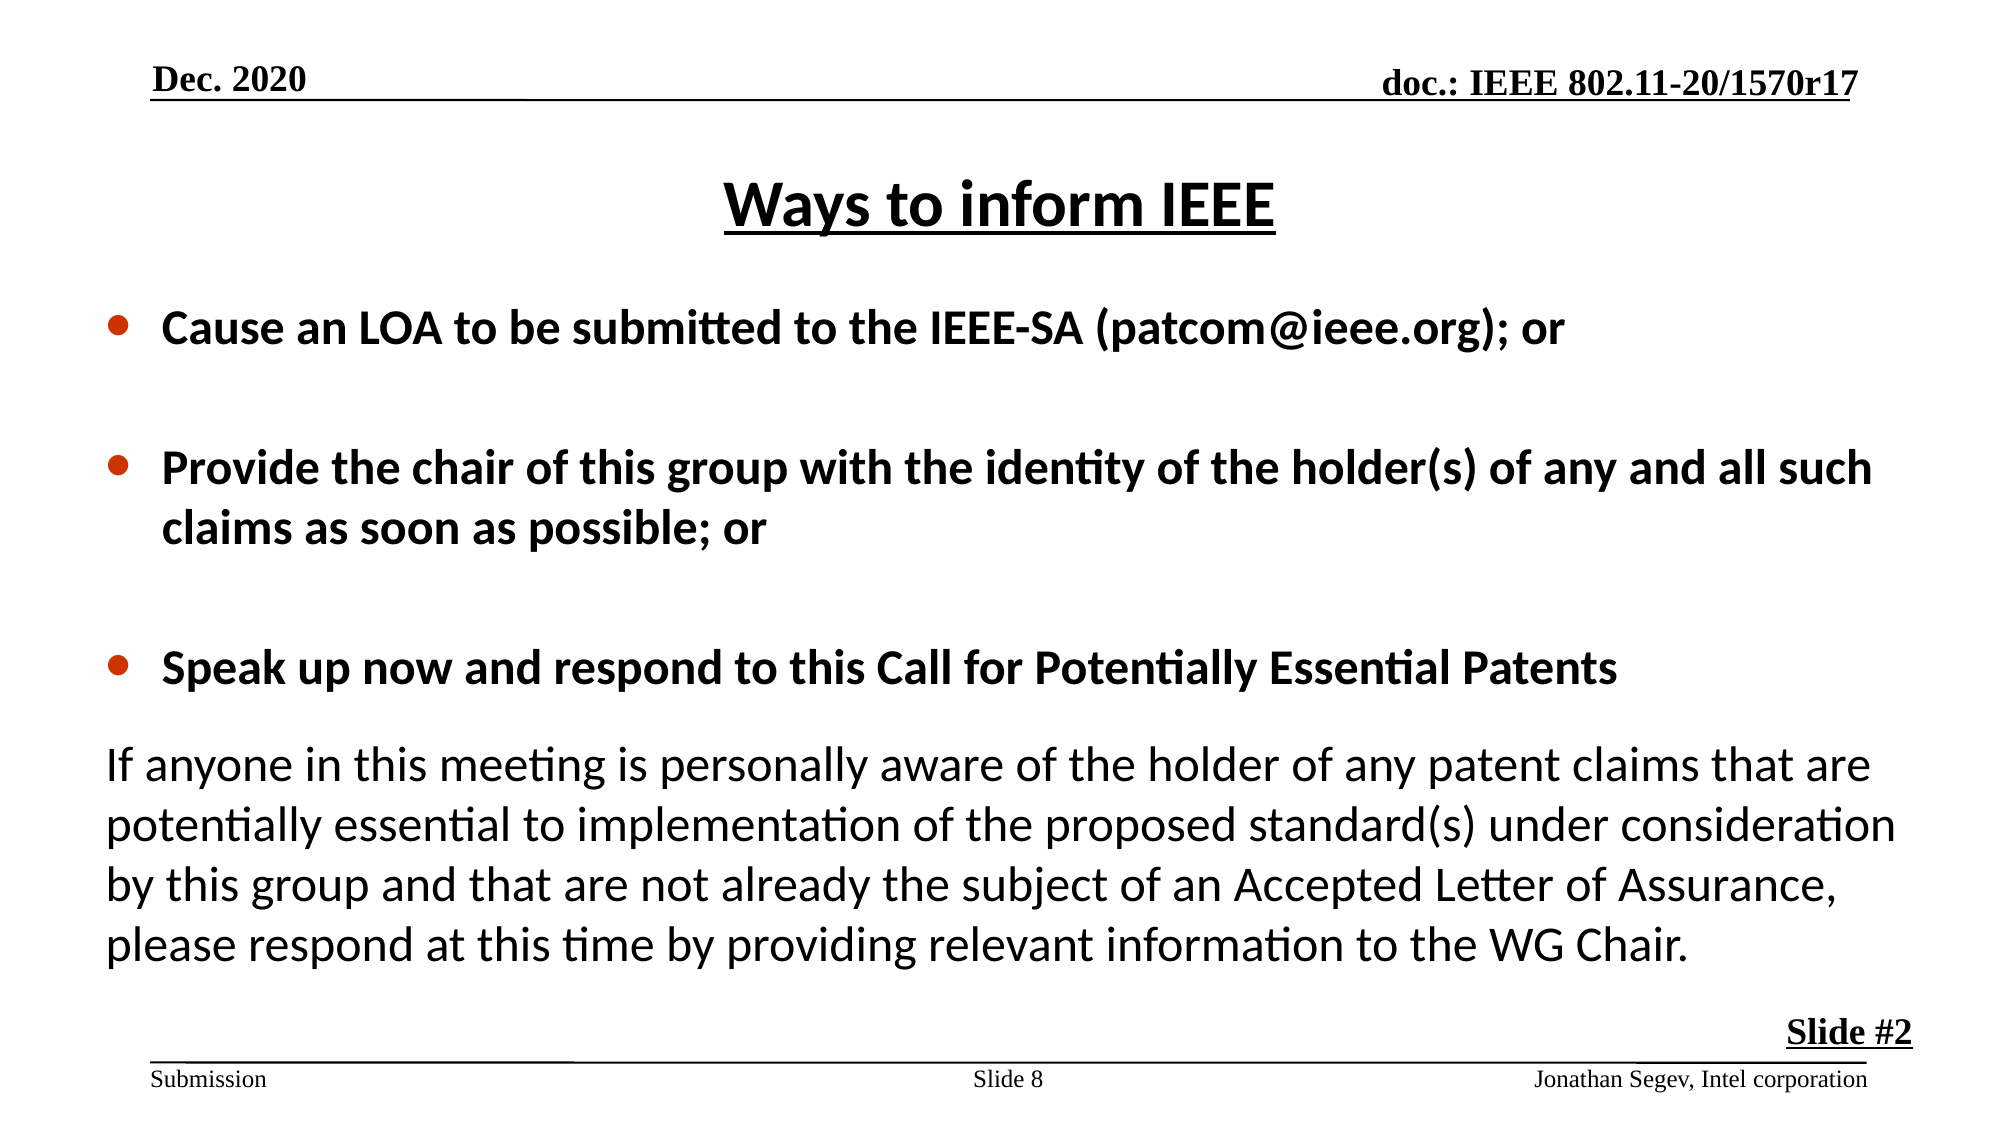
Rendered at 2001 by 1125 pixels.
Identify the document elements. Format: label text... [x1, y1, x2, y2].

title Ways to inform IEEE [149, 112, 1850, 286]
slide_number Slide 8 [950, 1061, 1067, 1123]
text_box Slide #2 [1771, 999, 1928, 1060]
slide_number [152, 54, 563, 100]
footer Jonathan Segev, Intel corporation [1171, 1061, 1869, 1093]
list Cause an LOA to be submitted to the IEEE-SA (patcom@ieee.org); or Provide the chair of this group with the identity of the holder(s) of any and all such claims as soon as possible; or Speak up now and respond to this Call for Potentially Essential Patents If anyone in this meeting is personally aware of the holder of any patent claims that are potentially essential to implementation of the proposed standard(s) under consideration by this group and that are not already the subject of an Accepted Letter of Assurance, please respond at this time by providing relevant information to the WG Chair. [90, 286, 1946, 1000]
